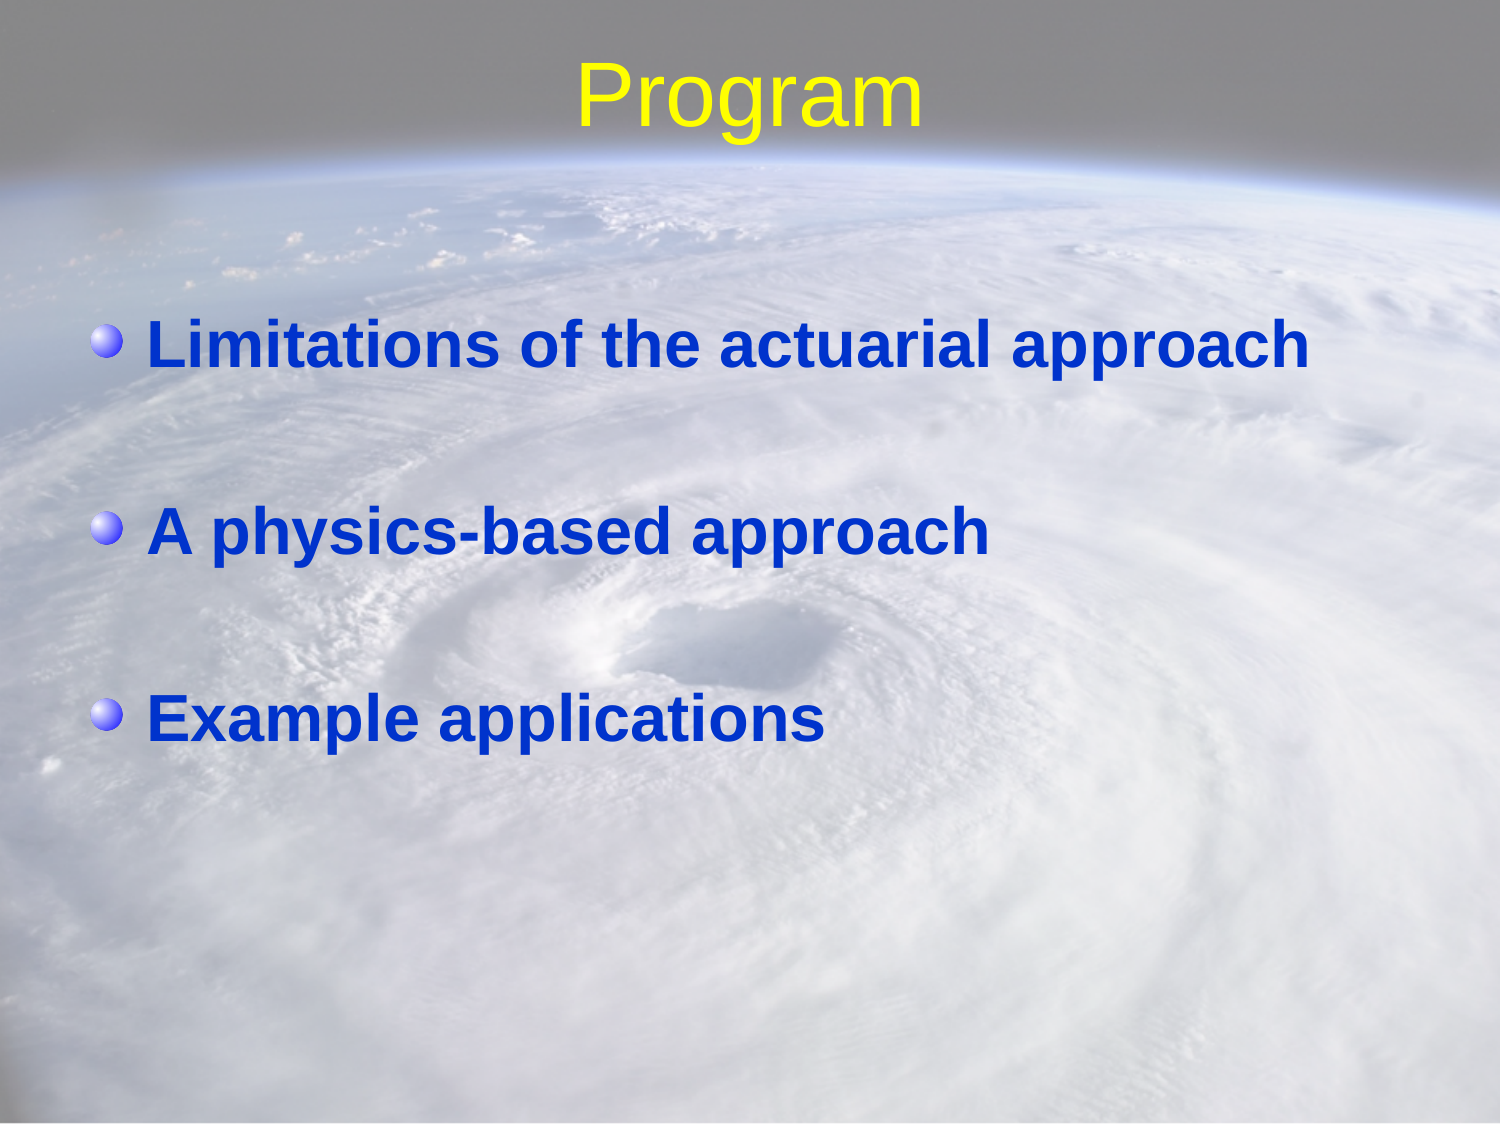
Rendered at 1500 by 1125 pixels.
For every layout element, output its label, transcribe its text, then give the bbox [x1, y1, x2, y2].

list Limitations of the actuarial approach A physics-based approach Example applications [74, 199, 1426, 1026]
title Program [74, 24, 1426, 156]
picture [0, 0, 1500, 1125]
